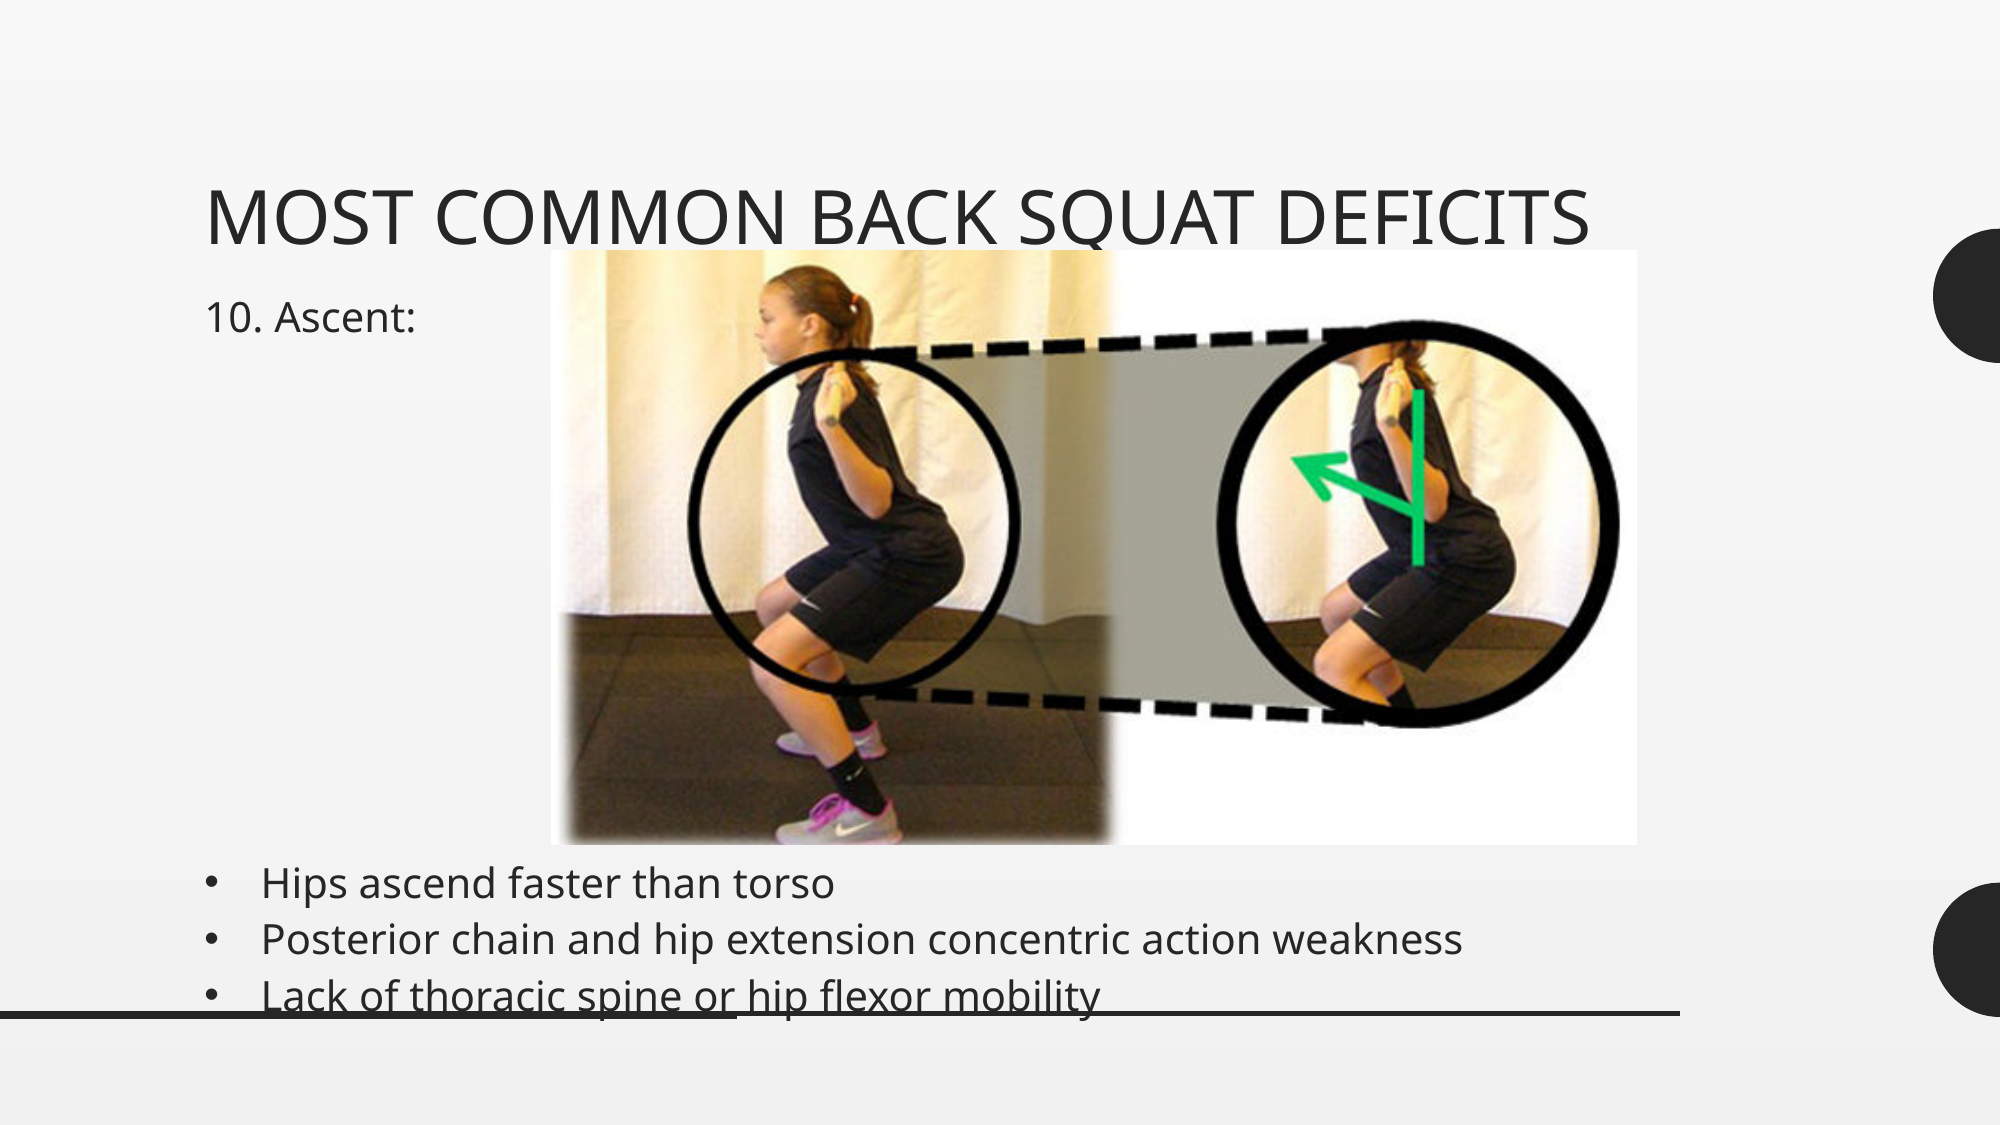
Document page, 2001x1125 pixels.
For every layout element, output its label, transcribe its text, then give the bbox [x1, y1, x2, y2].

title Most common back squat deficits [189, 175, 1638, 276]
picture [550, 250, 1638, 845]
list 10. Ascent: Hips ascend faster than torso Posterior chain and hip extension concentric action weakness Lack of thoracic spine or hip flexor mobility [189, 276, 1638, 1030]
